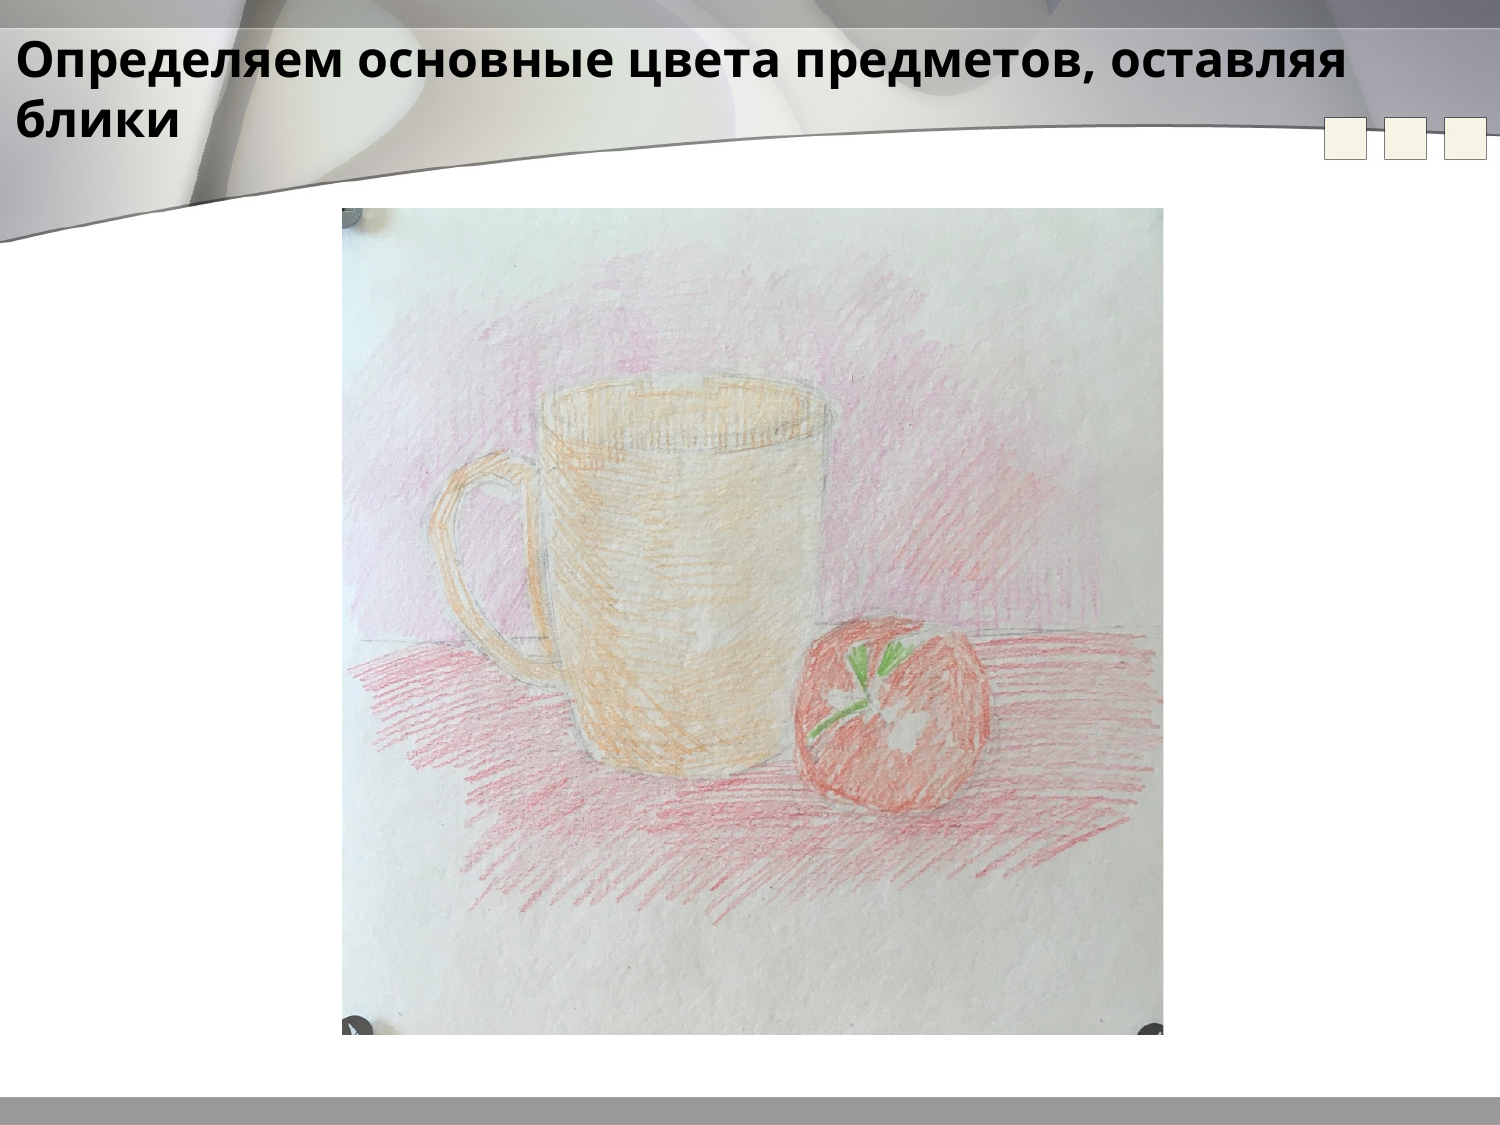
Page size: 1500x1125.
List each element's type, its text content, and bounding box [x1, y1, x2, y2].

title Определяем основные цвета предметов, оставляя блики [0, 50, 1476, 126]
picture [0, 0, 1500, 1125]
